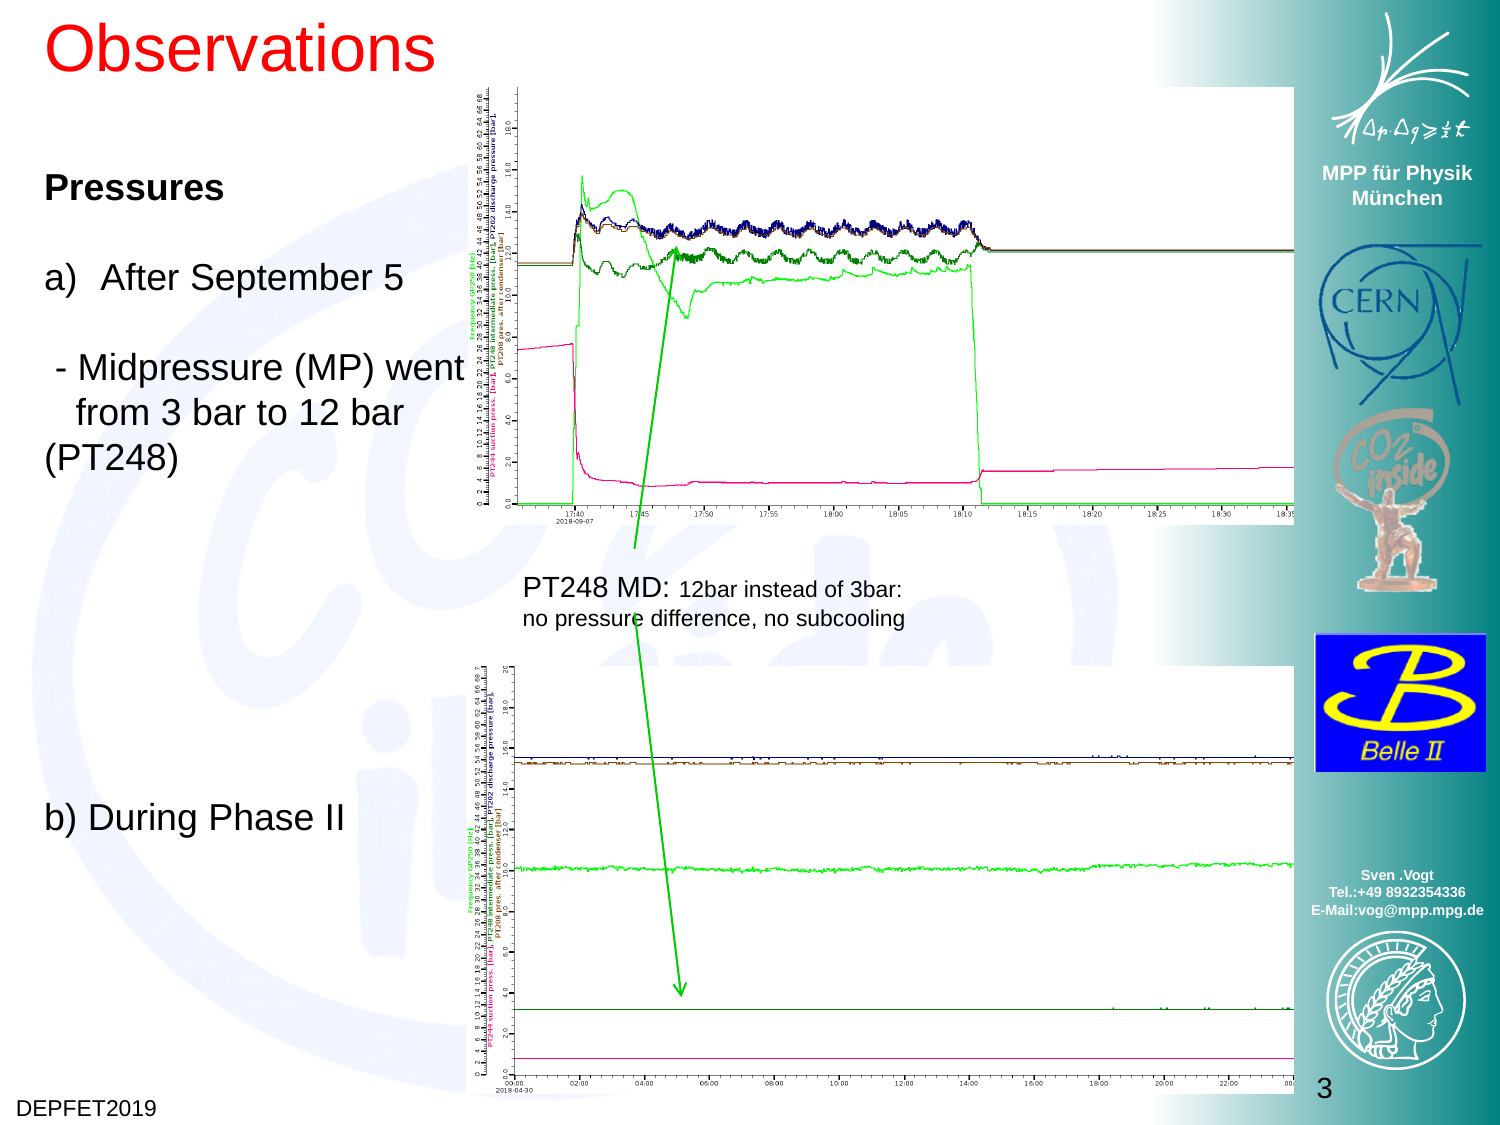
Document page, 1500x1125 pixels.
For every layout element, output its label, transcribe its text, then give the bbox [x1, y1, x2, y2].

picture [1298, 235, 1500, 597]
text_box Pressures After September 5 - Midpressure (MP) went from 3 bar to 12 bar (PT248) b) During Phase II [29, 155, 461, 846]
picture [0, 91, 1145, 1125]
slide_number 3 [1253, 1062, 1349, 1125]
picture [1314, 633, 1486, 772]
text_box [466, 87, 1294, 1095]
text_box Observations [29, 0, 561, 92]
